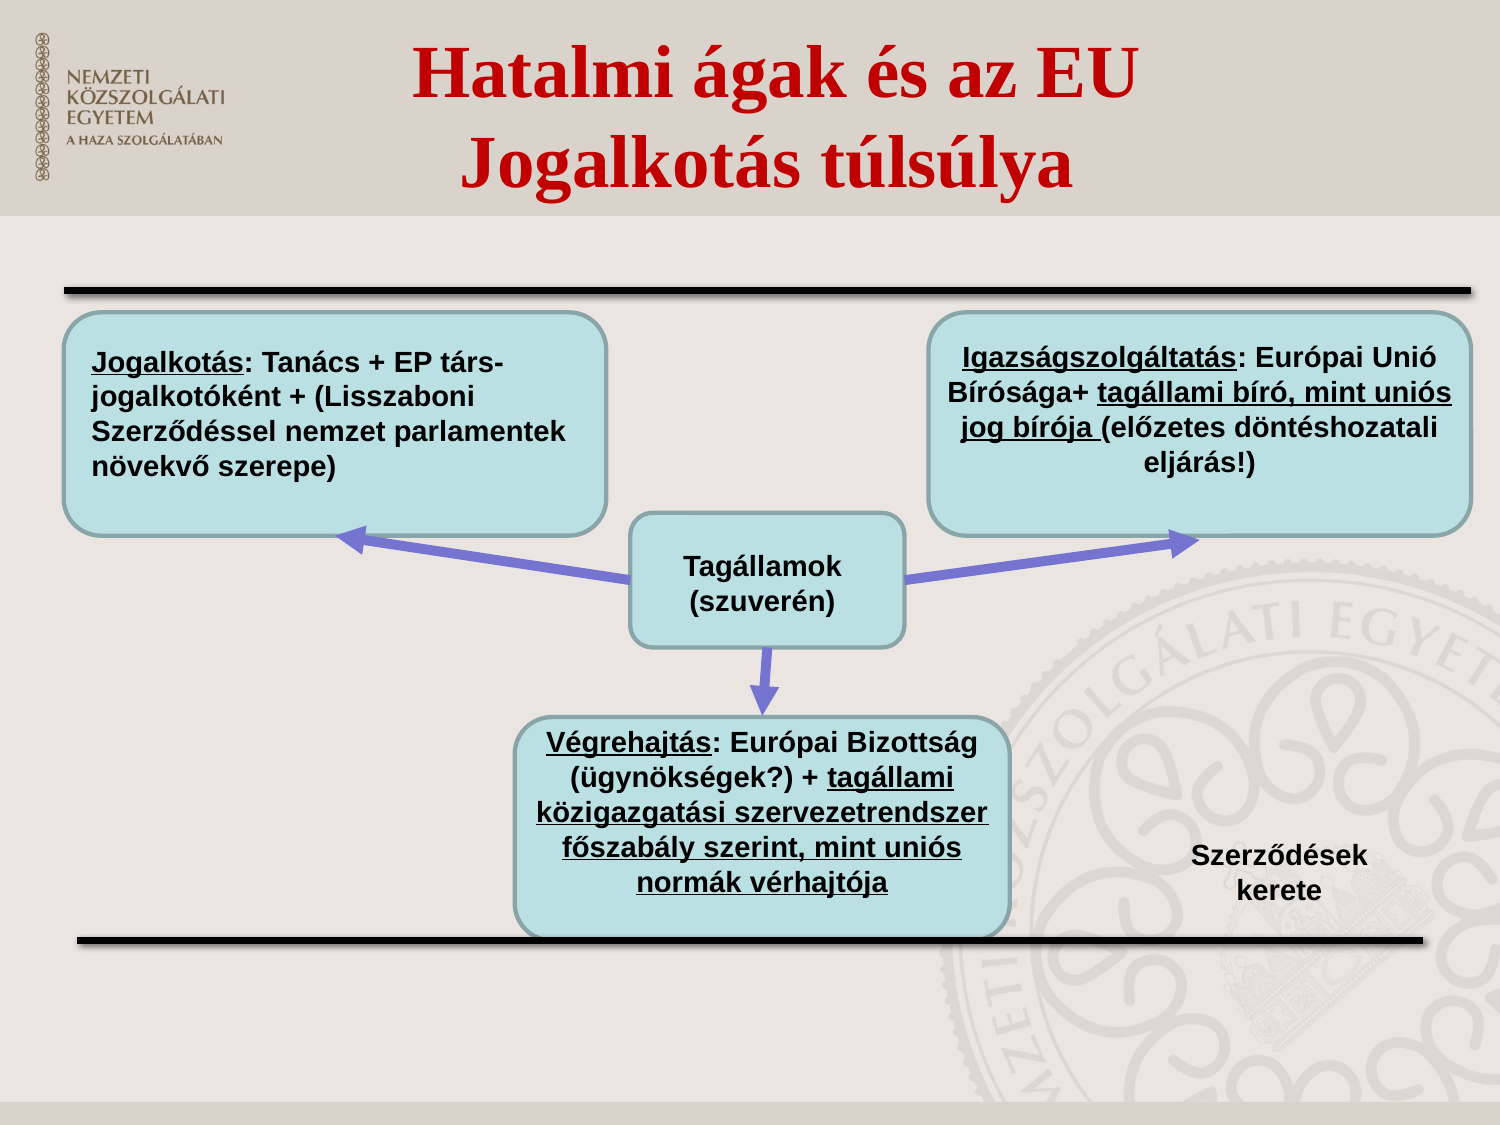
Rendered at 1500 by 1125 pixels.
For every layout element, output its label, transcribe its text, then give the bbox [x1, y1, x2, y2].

text_box Végrehajtás: Európai Bizottság (ügynökségek?) + tagállami közigazgatási szervezetrendszer főszabály szerint, mint uniós normák vérhajtója [514, 715, 1010, 906]
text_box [334, 535, 631, 581]
picture [0, 0, 1500, 1125]
text_box [61, 310, 609, 538]
title Hatalmi ágak és az EU Jogalkotás túlsúlya [81, 47, 1454, 211]
text_box Igazságszolgáltatás: Európai Unió Bírósága+ tagállami bíró, mint uniós jog bírója (előzetes döntéshozatali eljárás!) [928, 331, 1472, 521]
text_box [904, 539, 1201, 581]
text_box Jogalkotás: Tanács + EP társ-jogalkotóként + (Lisszaboni Szerződéssel nemzet parlamentek növekvő szerepe) [76, 335, 585, 490]
text_box [628, 510, 907, 650]
text_box [512, 743, 1011, 934]
text_box [930, 310, 1469, 331]
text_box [761, 647, 768, 717]
text_box [933, 521, 1467, 538]
text_box Tagállamok (szuverén) [644, 539, 881, 625]
text_box Szerződések kerete [904, 828, 1500, 914]
